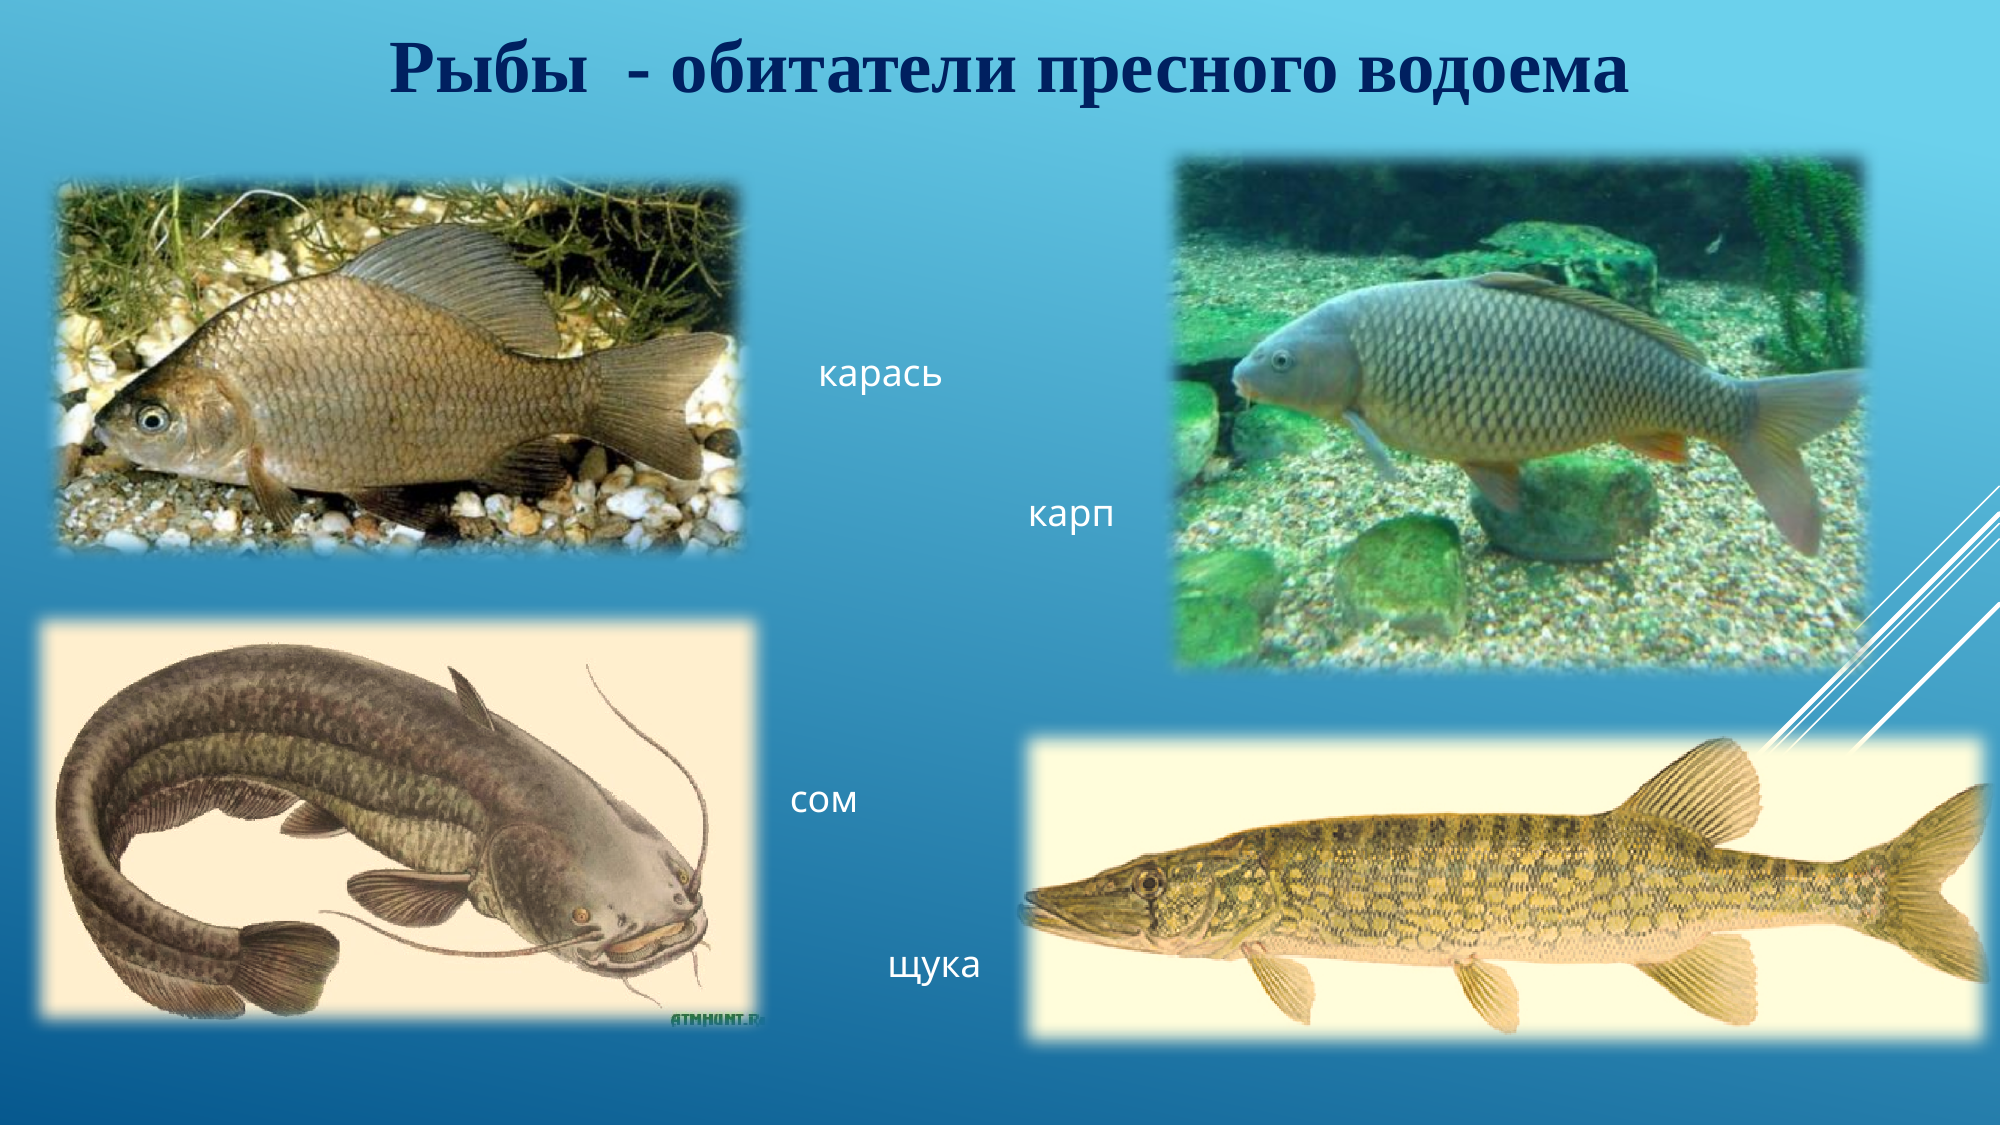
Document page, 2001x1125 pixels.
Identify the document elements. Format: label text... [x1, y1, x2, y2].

picture [1158, 141, 1880, 683]
text_box сом [774, 767, 874, 828]
picture [40, 168, 756, 566]
picture [21, 602, 773, 1036]
picture [1009, 720, 2000, 1058]
text_box карп [1013, 481, 1131, 542]
text_box Рыбы - обитатели пресного водоема [374, 10, 1646, 116]
text_box щука [872, 932, 997, 993]
text_box карась [803, 341, 959, 402]
